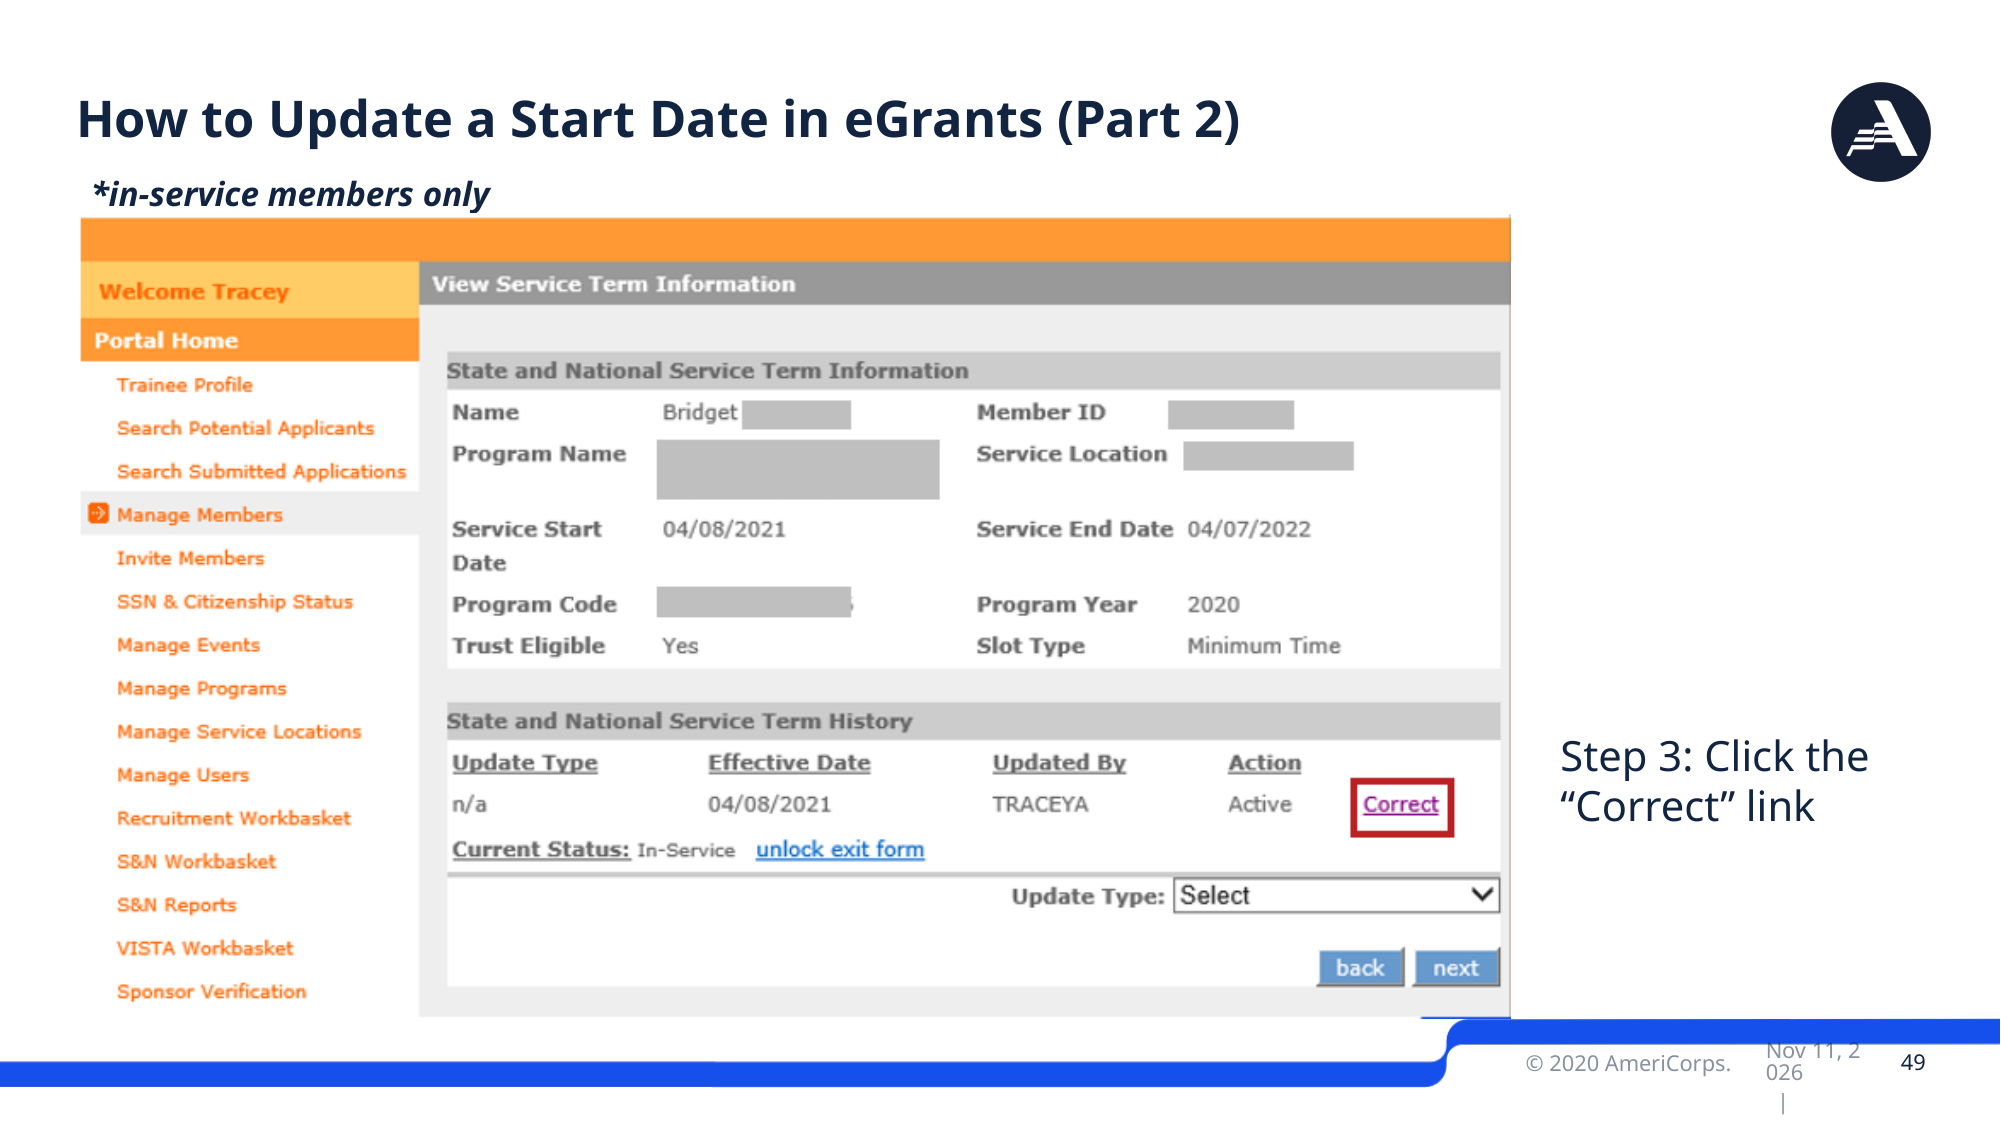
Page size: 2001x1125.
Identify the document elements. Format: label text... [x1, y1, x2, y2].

picture [0, 213, 2000, 1088]
text_box *in-service members only [76, 166, 881, 213]
title How to Update a Start Date in eGrants (Part 2) [76, 93, 1450, 149]
slide_number Nov-22 | [1751, 1053, 1888, 1076]
text_box Step 3: Click the “Correct” link [1545, 722, 1924, 882]
picture [1831, 82, 1931, 182]
slide_number 49 [1889, 1052, 1938, 1075]
footer © 2020 AmeriCorps. [1510, 1053, 1751, 1076]
